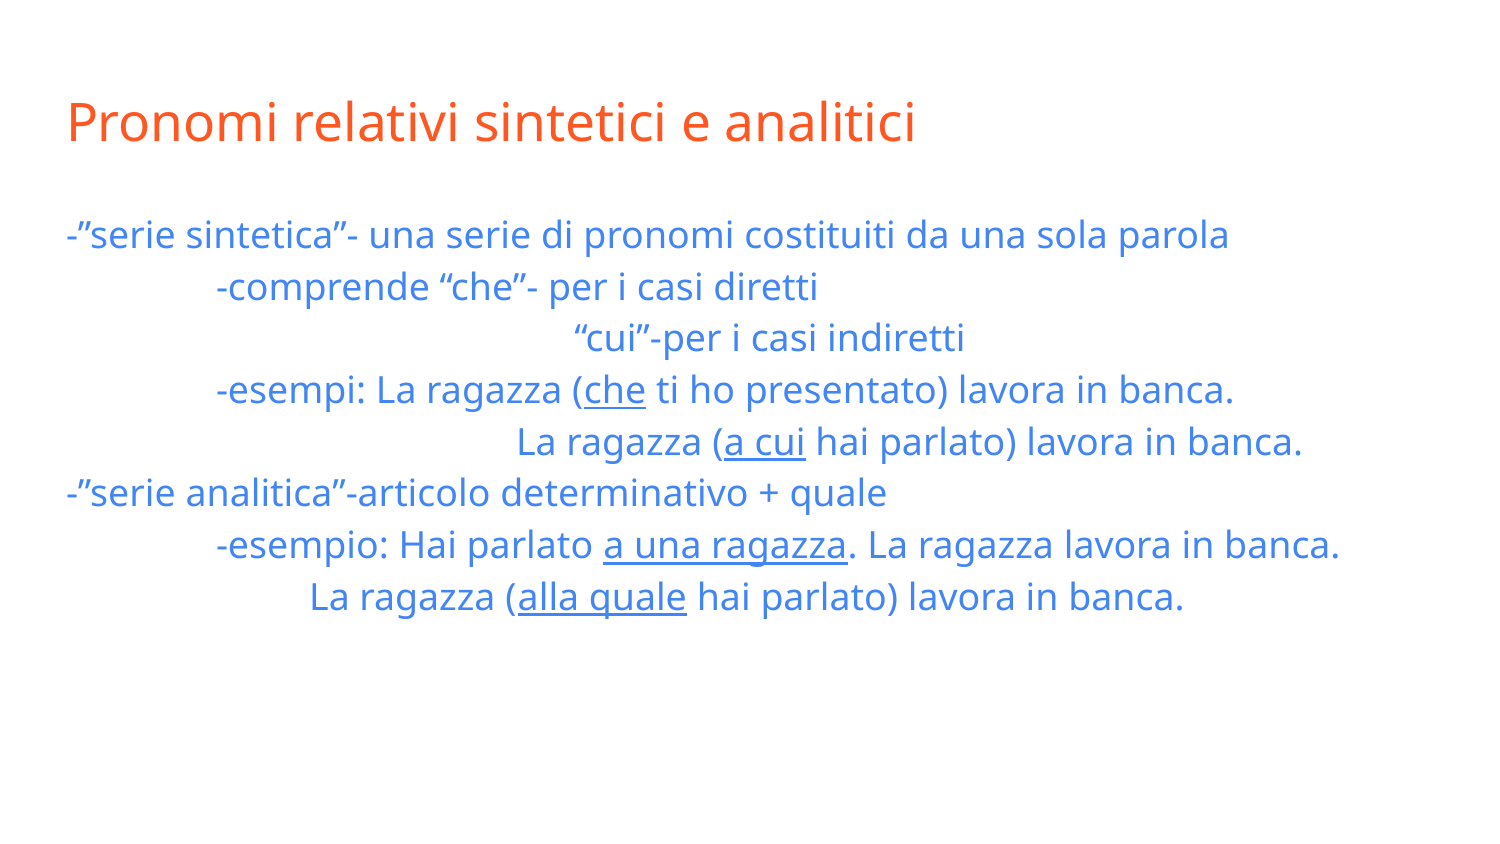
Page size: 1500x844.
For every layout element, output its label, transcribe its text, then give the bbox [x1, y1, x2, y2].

title Pronomi relativi sintetici e analitici [51, 72, 1449, 167]
list -”serie sintetica”- una serie di pronomi costituiti da una sola parola -comprende “che”- per i casi diretti “cui”-per i casi indiretti -esempi: La ragazza (che ti ho presentato) lavora in banca. La ragazza (a cui hai parlato) lavora in banca. -”serie analitica”-articolo determinativo + quale -esempio: Hai parlato a una ragazza. La ragazza lavora in banca. La ragazza (alla quale hai parlato) lavora in banca. [51, 189, 1449, 750]
